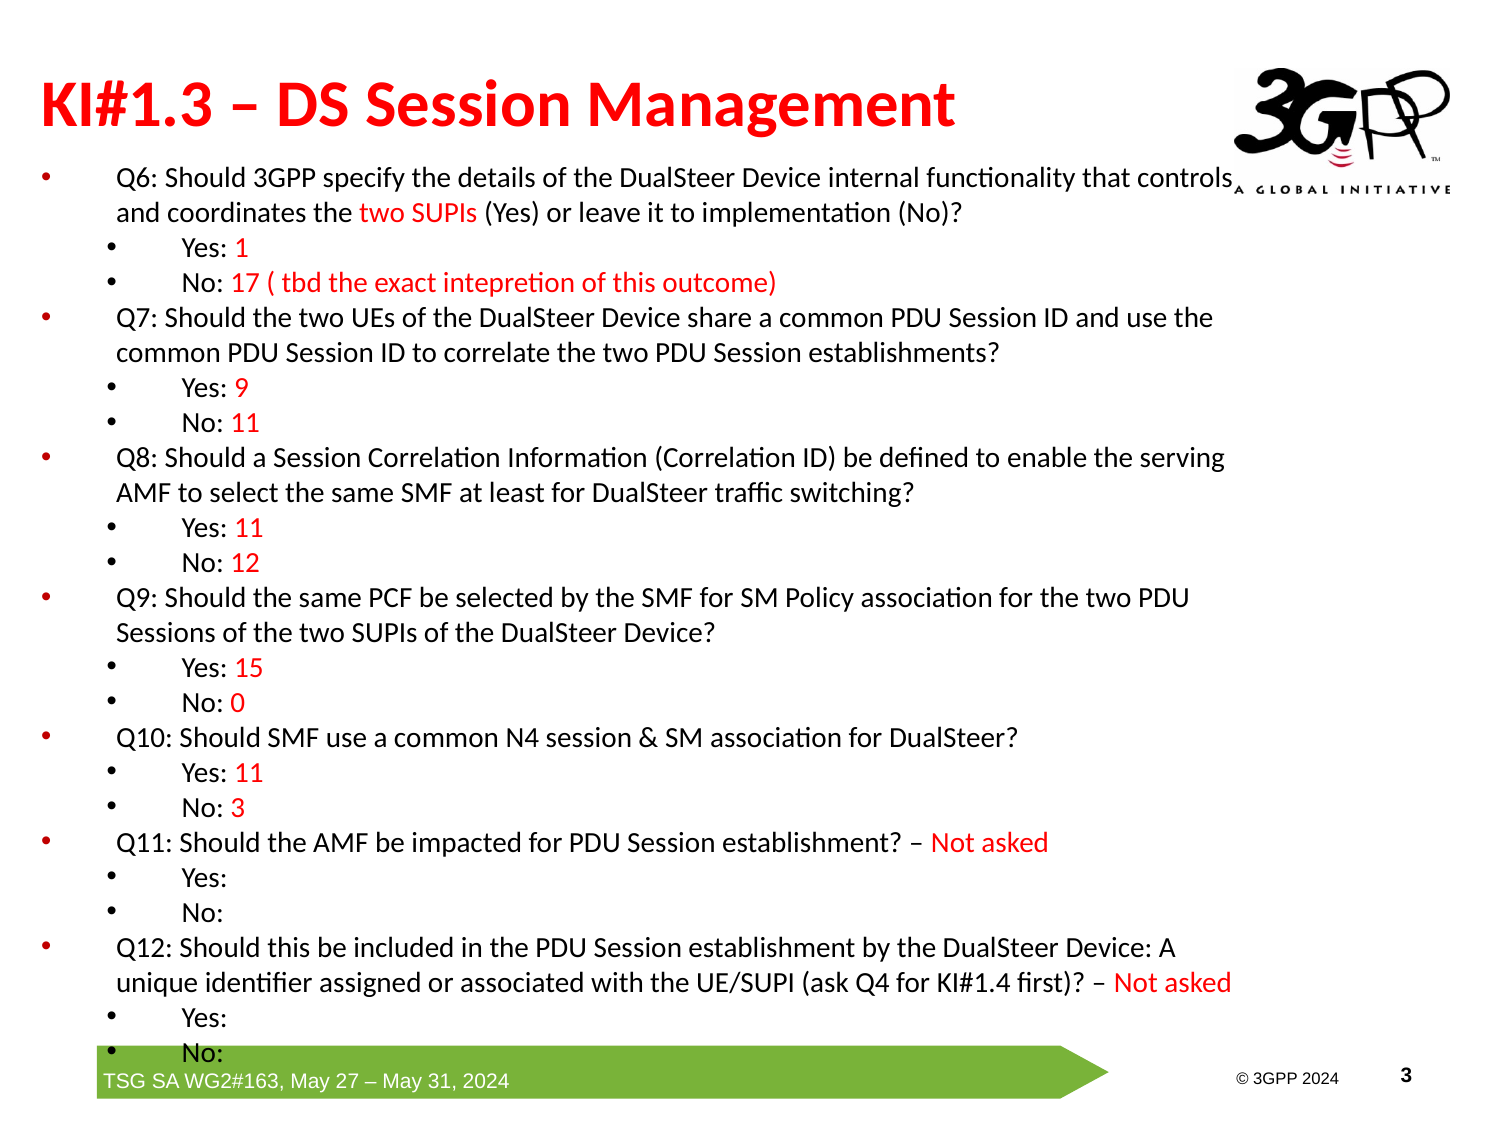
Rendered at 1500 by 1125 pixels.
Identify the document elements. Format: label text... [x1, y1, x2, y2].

list Q6: Should 3GPP specify the details of the DualSteer Device internal functionality that controls and coordinates the two SUPIs (Yes) or leave it to implementation (No)? Yes: 1 No: 17 ( tbd the exact intepretion of this outcome) Q7: Should the two UEs of the DualSteer Device share a common PDU Session ID and use the common PDU Session ID to correlate the two PDU Session establishments? Yes: 9 No: 11 Q8: Should a Session Correlation Information (Correlation ID) be defined to enable the serving AMF to select the same SMF at least for DualSteer traffic switching? Yes: 11 No: 12 Q9: Should the same PCF be selected by the SMF for SM Policy association for the two PDU Sessions of the two SUPIs of the DualSteer Device? Yes: 15 No: 0 Q10: Should SMF use a common N4 session & SM association for DualSteer? Yes: 11 No: 3 Q11: Should the AMF be impacted for PDU Session establishment? – Not asked Yes: No: Q12: Should this be included in the PDU Session establishment by the DualSteer Device: A unique identifier assigned or associated with the UE/SUPI (ask Q4 for KI#1.4 first)? – Not asked Yes: No: [26, 151, 1256, 1068]
picture [1234, 68, 1450, 194]
title KI#1.3 – DS Session Management [26, 47, 1223, 151]
